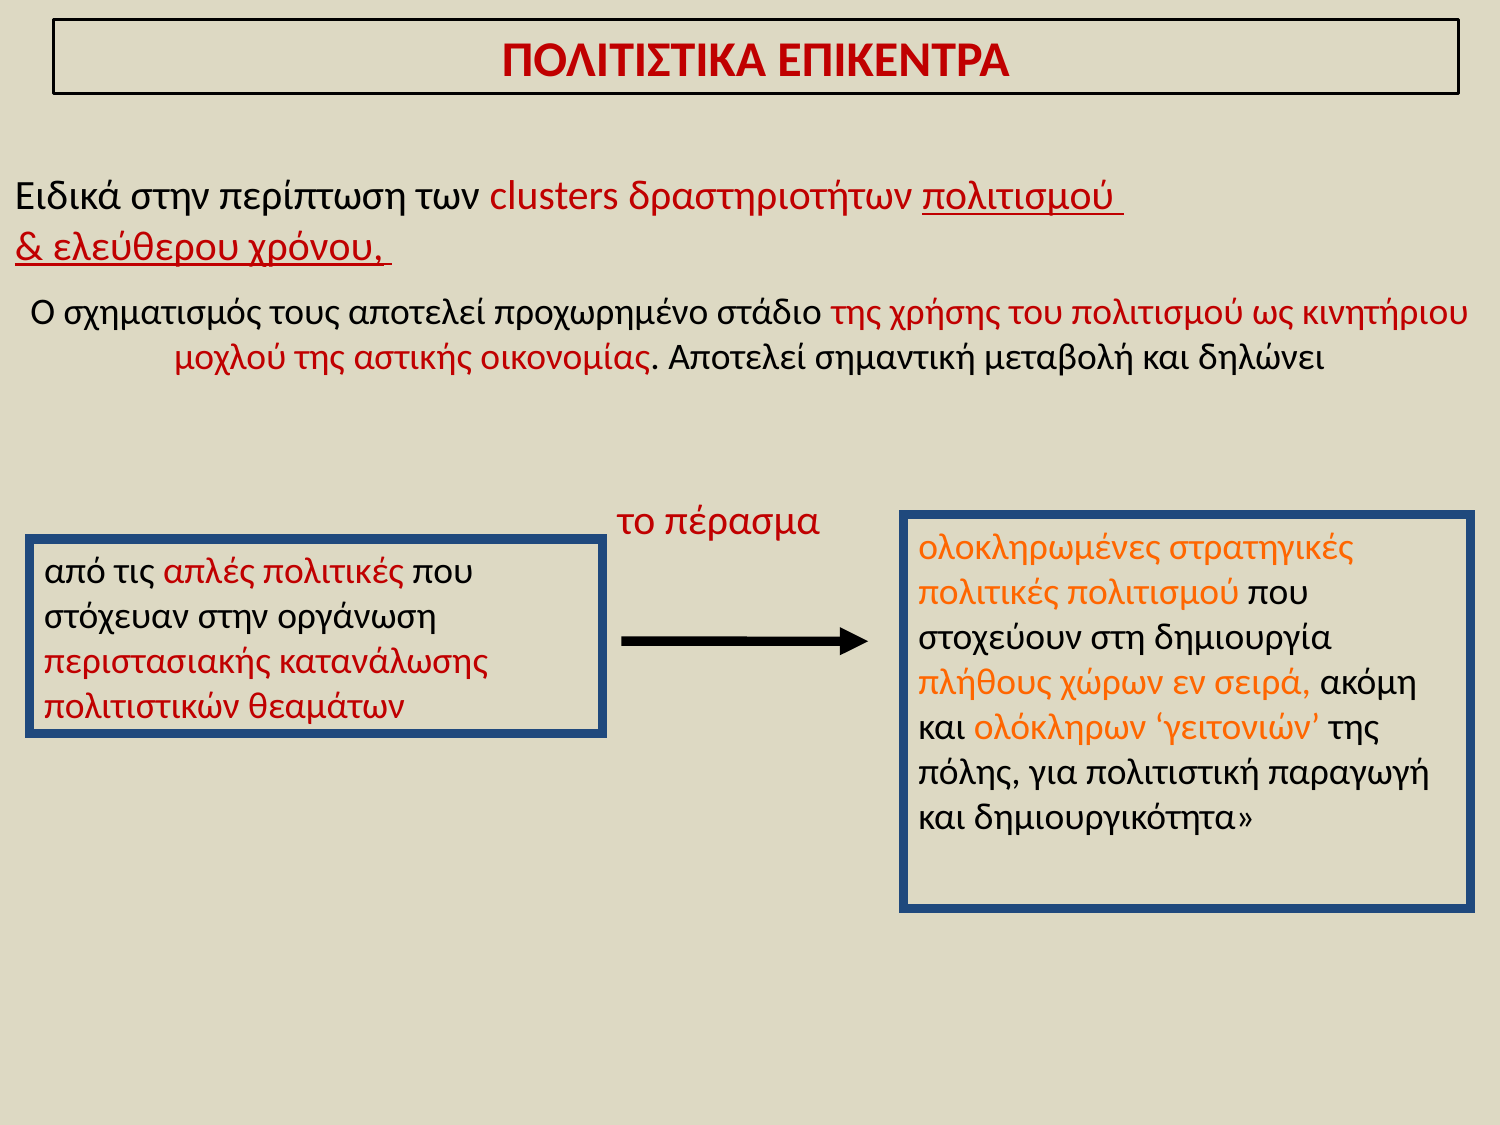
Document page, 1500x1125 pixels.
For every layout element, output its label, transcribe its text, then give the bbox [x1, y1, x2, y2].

text_box Ειδικά στην περίπτωση των clusters δραστηριοτήτων πολιτισμού & ελεύθερου χρόνου, Ο σχηματισμός τους αποτελεί προχωρημένο στάδιο της χρήσης του πολιτισμού ως κινητήριου μοχλού της αστικής οικονομίας. Αποτελεί σημαντική μεταβολή και δηλώνει [0, 160, 1500, 385]
text_box [621, 635, 869, 648]
text_box ολοκληρωμένες στρατηγικές πολιτικές πολιτισμού που στοχεύουν στη δημιουργία πλήθους χώρων εν σειρά, ακόμη και ολόκληρων ‘γειτονιών’ της πόλης, για πολιτιστική παραγωγή και δημιουργικότητα» [903, 514, 1471, 909]
text_box το πέρασμα [602, 485, 887, 551]
text_box από τις απλές πολιτικές που στόχευαν στην οργάνωση περιστασιακής κατανάλωσης πολιτιστικών θεαμάτων [29, 538, 603, 734]
text_box ΠΟΛΙΤΙΣΤΙΚΑ ΕΠΙΚΕΝΤΡΑ [53, 19, 1459, 94]
